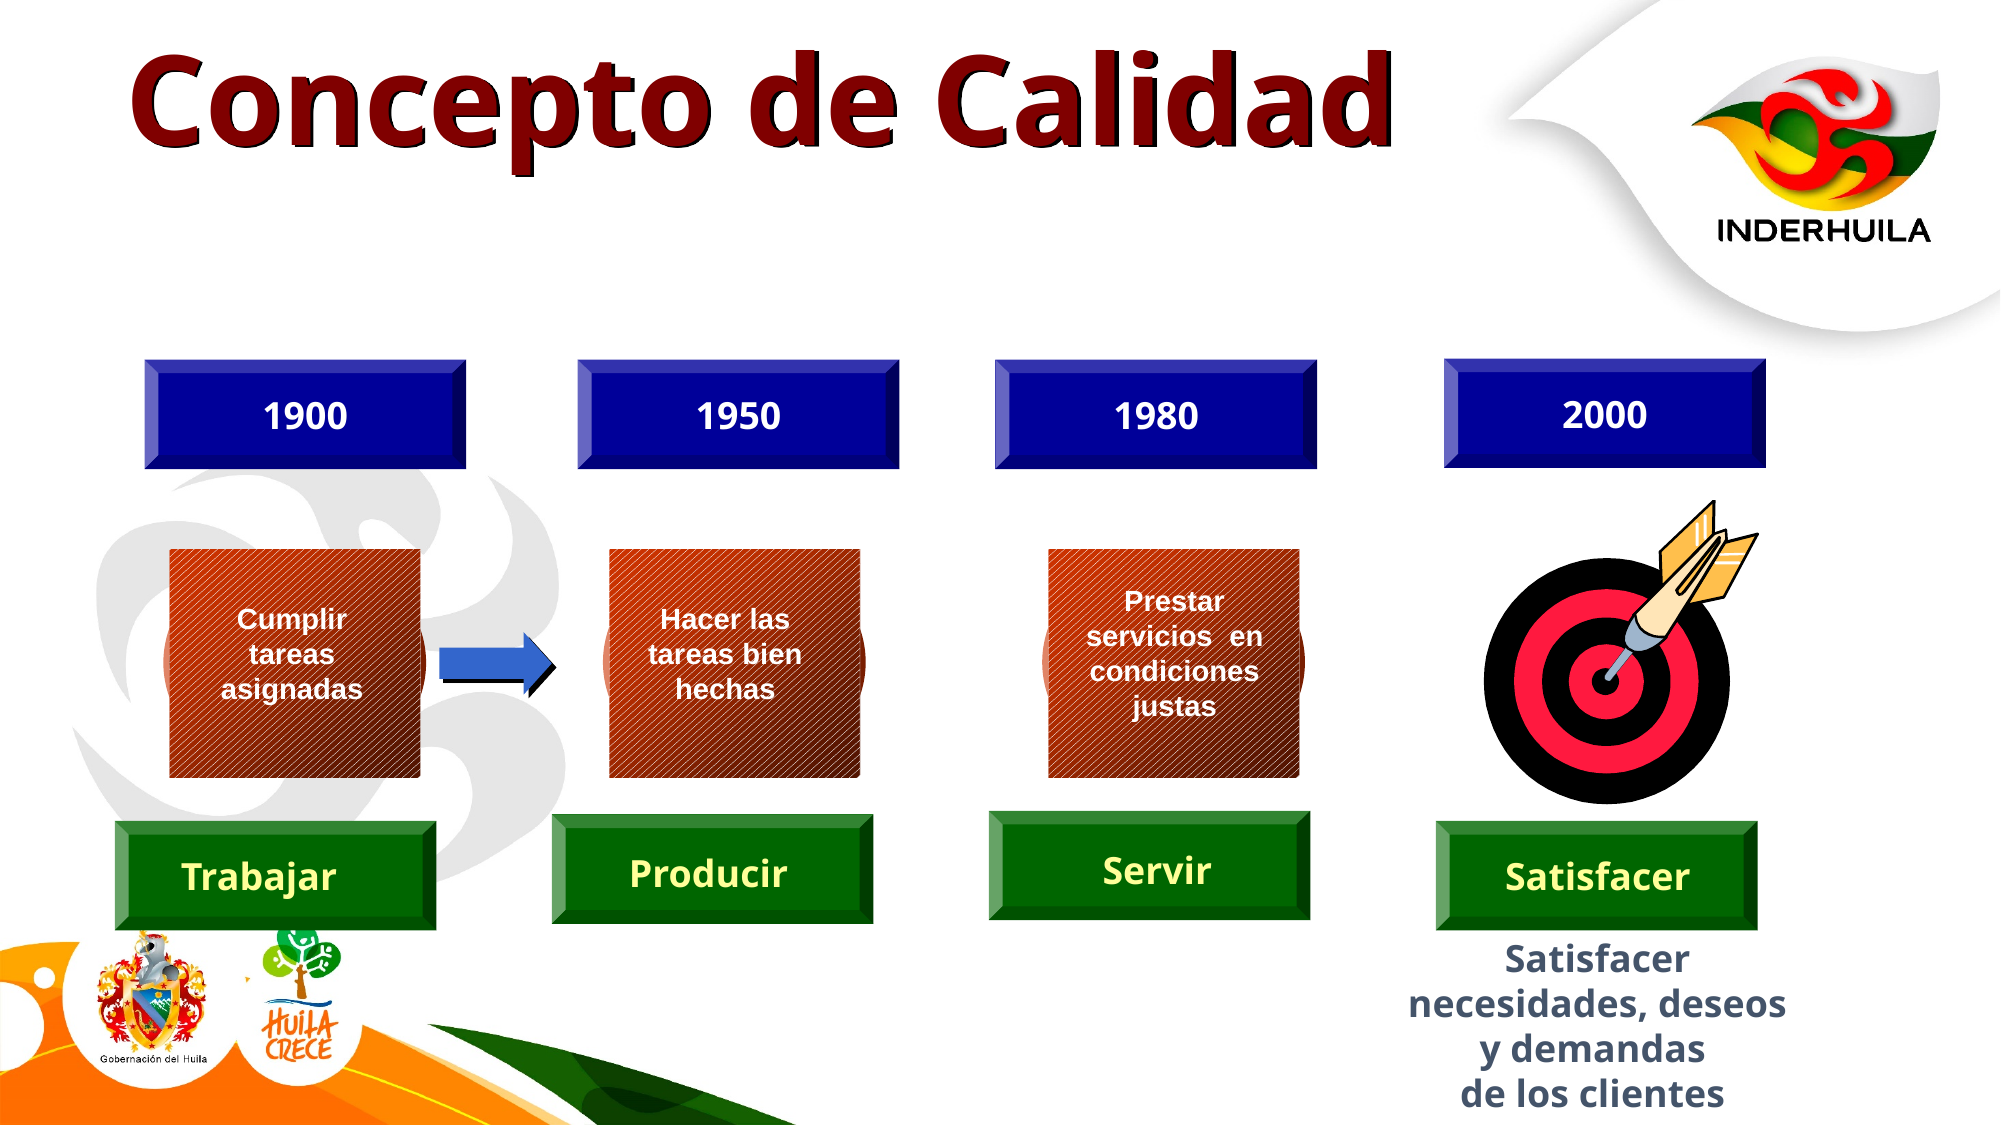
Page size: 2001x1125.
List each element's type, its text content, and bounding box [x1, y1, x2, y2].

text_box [1483, 500, 1760, 807]
text_box Satisfacer necesidades, deseos y demandas de los clientes [1379, 928, 1816, 1123]
picture [0, 0, 2001, 1125]
text_box Concepto de Calidad [110, 29, 1429, 180]
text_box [577, 359, 902, 472]
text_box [995, 359, 1320, 472]
text_box [439, 632, 552, 695]
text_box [1444, 358, 1768, 470]
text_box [144, 359, 469, 472]
